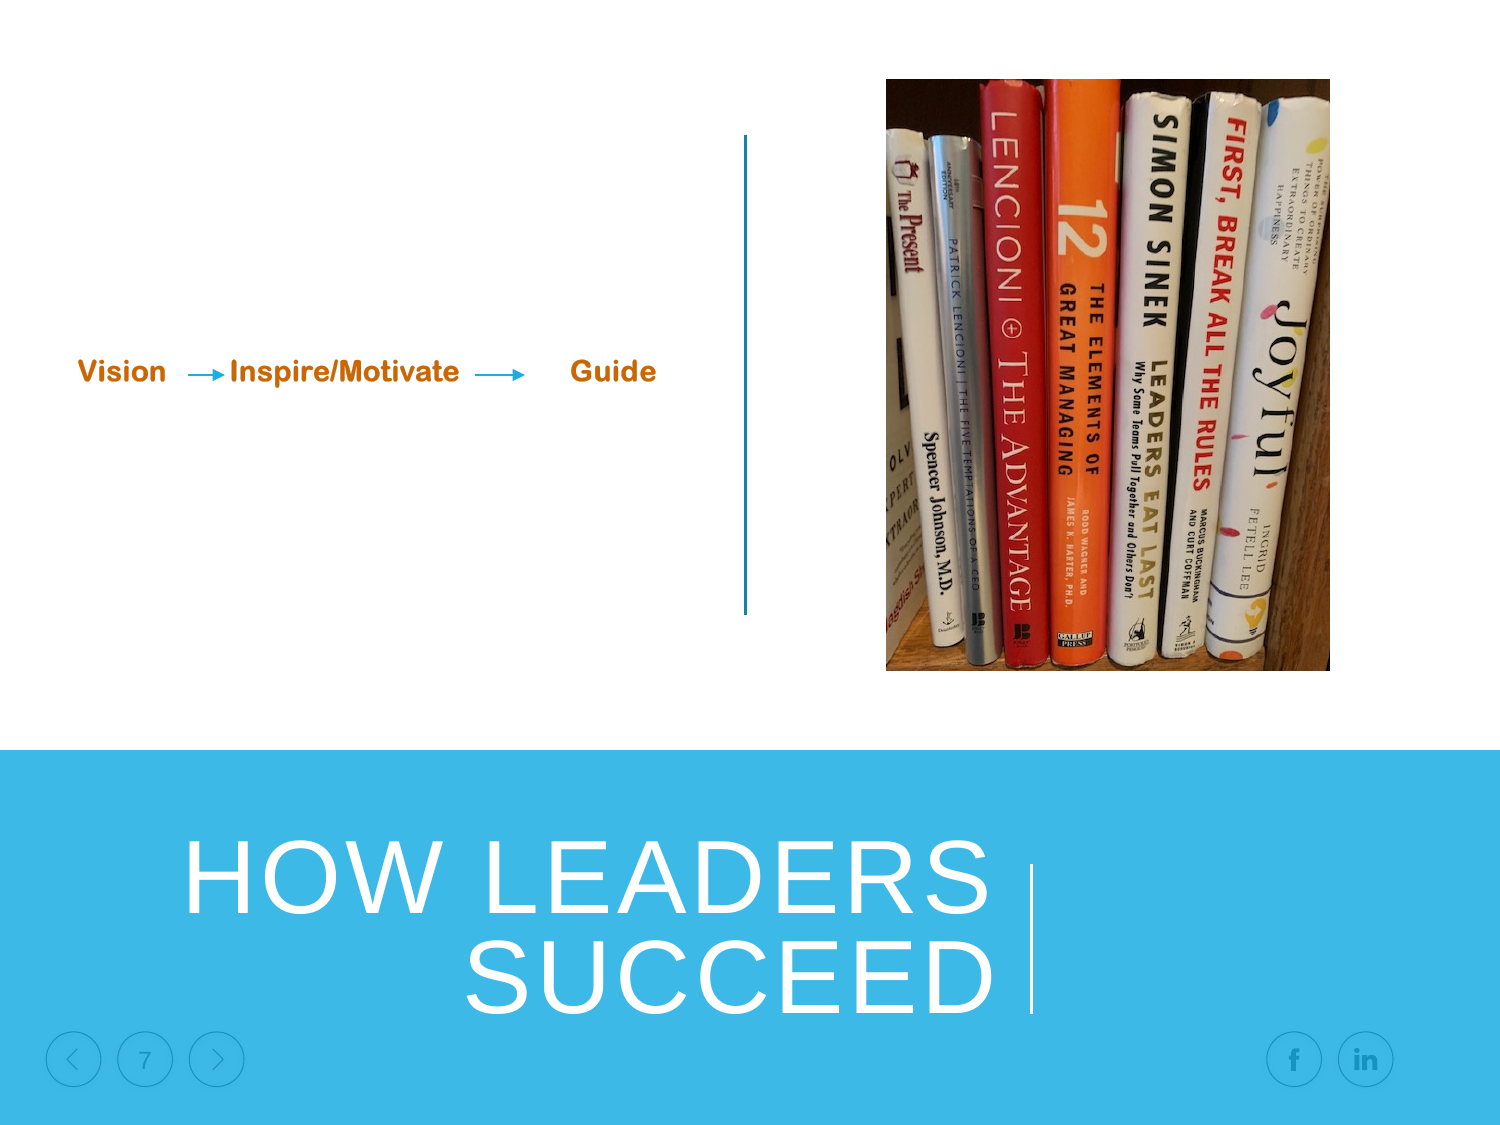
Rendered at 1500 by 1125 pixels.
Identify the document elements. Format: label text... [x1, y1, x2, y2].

picture [886, 79, 1331, 671]
picture [59, 343, 721, 407]
text_box [0, 751, 1500, 1125]
title How Leaders Succeed [56, 813, 1013, 1054]
text_box [0, 0, 1500, 751]
